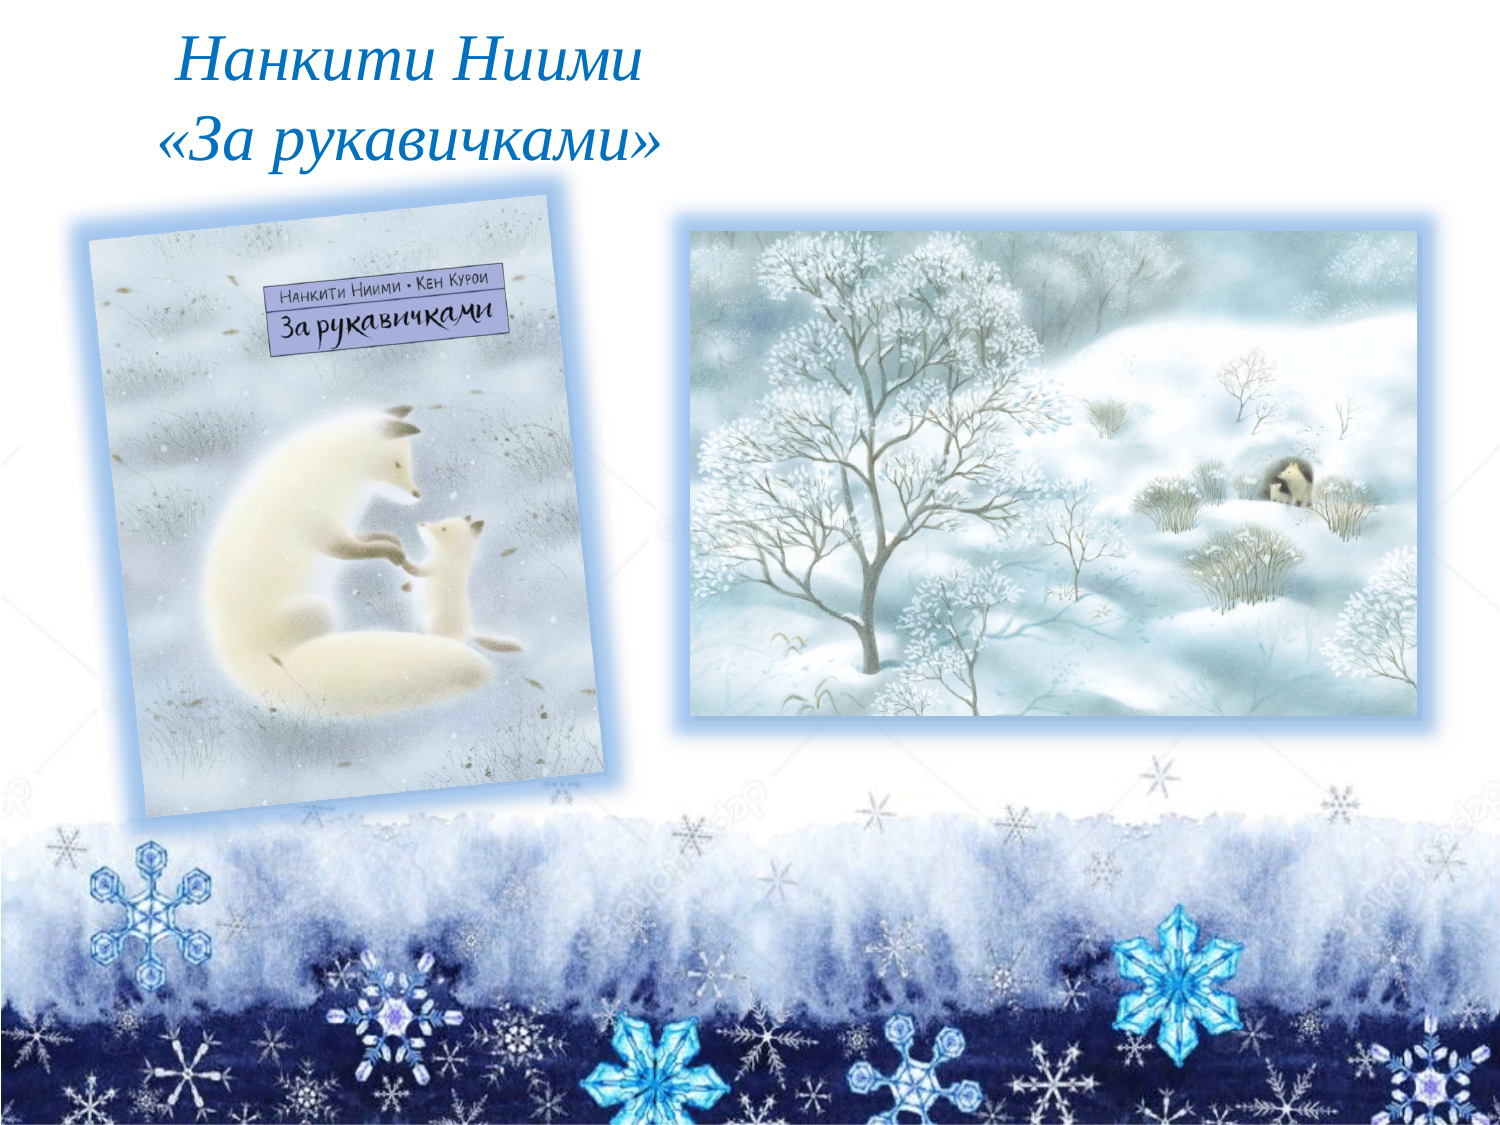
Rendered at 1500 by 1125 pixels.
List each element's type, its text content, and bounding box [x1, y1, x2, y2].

picture [0, 195, 1500, 1125]
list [690, 231, 1418, 717]
title Нанкити Ниими «За рукавичками» [0, 0, 821, 188]
